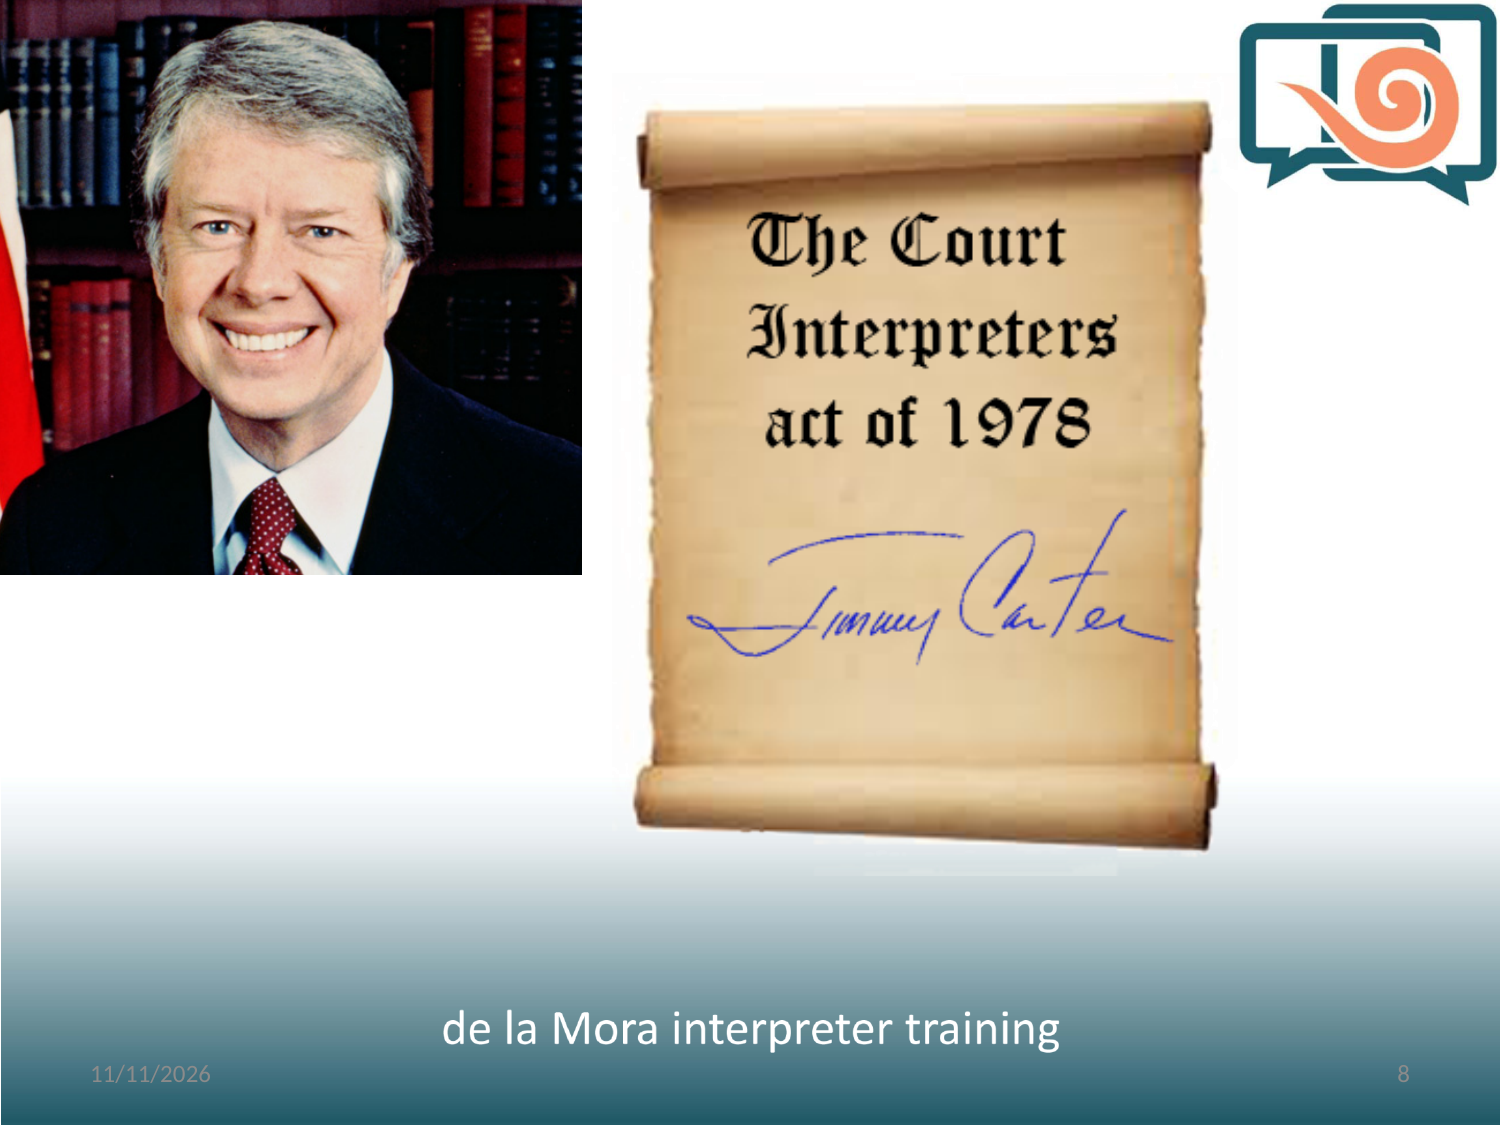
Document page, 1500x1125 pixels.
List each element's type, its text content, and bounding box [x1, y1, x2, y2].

picture [0, 0, 1500, 1125]
slide_number 8 [1074, 1042, 1425, 1103]
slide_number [75, 1042, 425, 1103]
